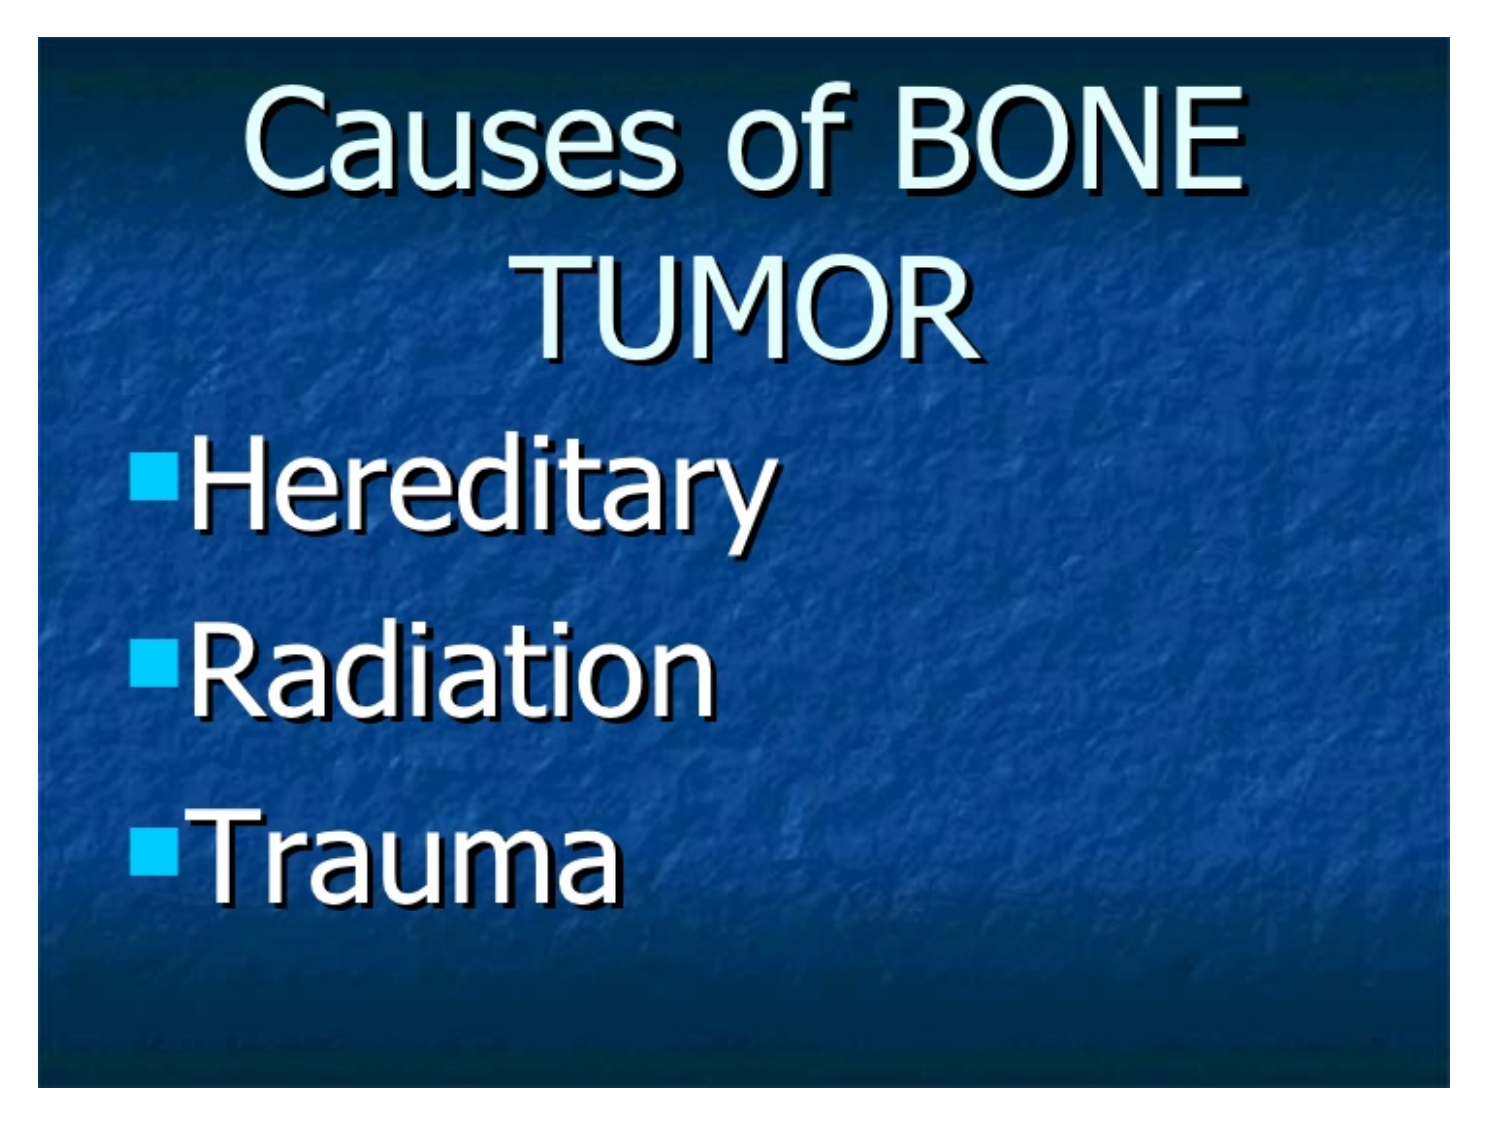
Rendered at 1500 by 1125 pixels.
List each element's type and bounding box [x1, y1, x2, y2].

list [38, 37, 1451, 1088]
